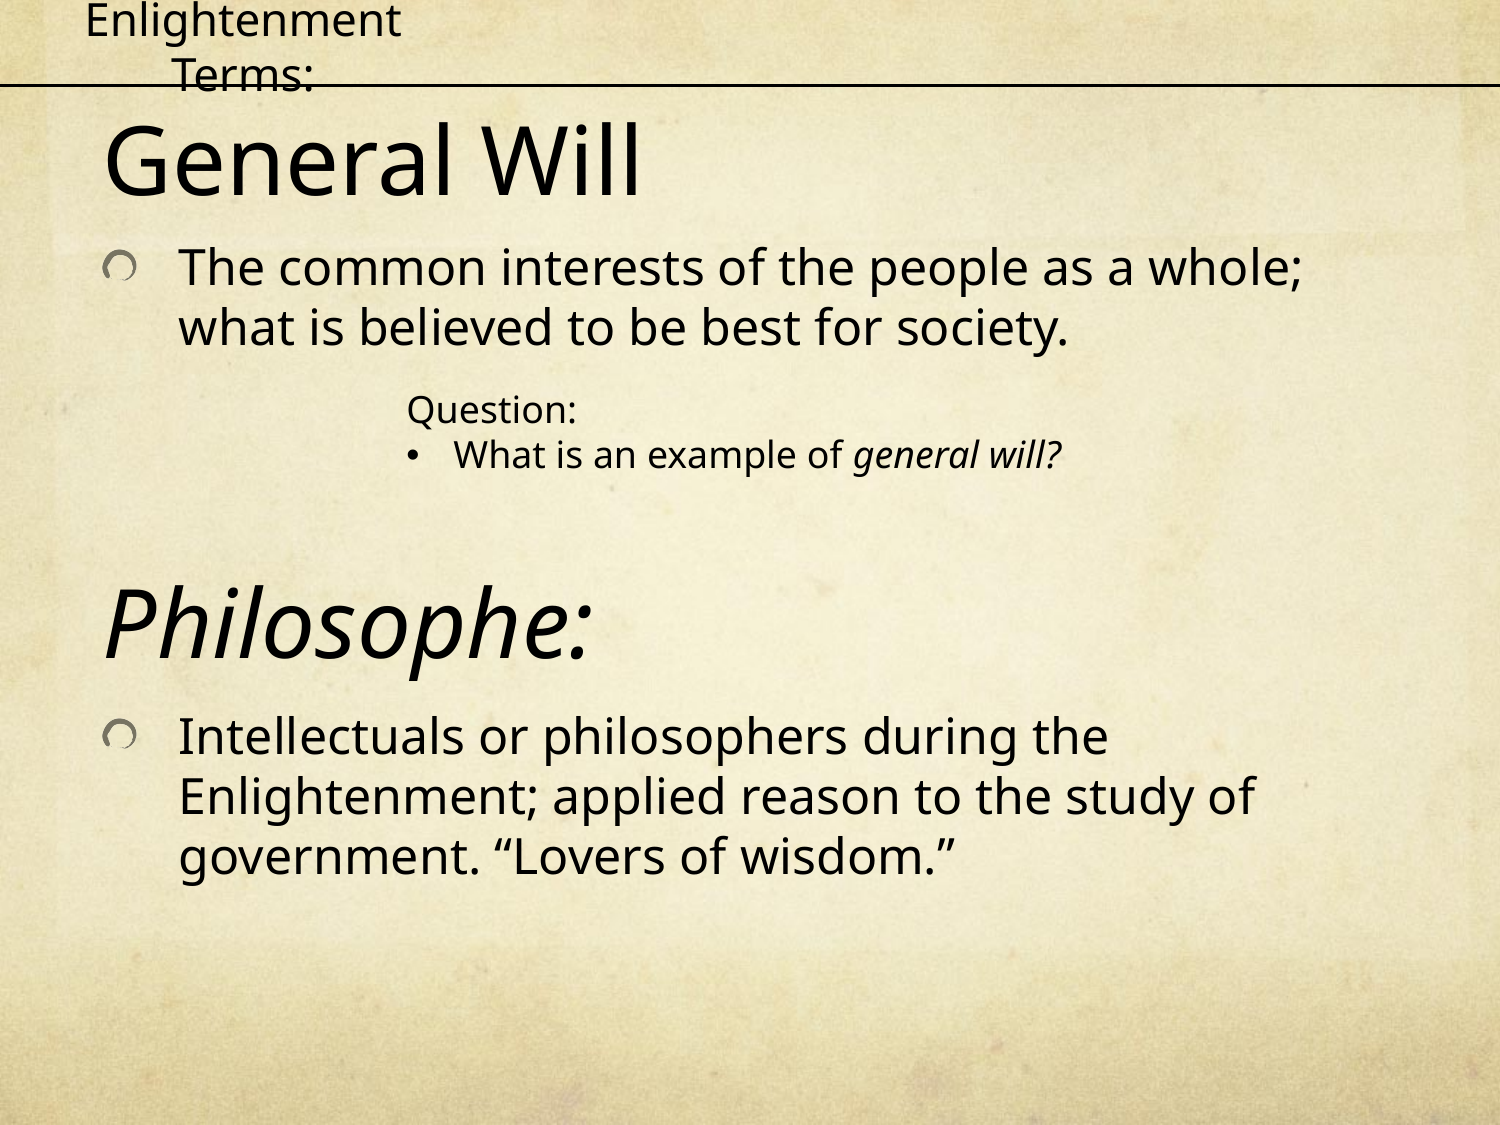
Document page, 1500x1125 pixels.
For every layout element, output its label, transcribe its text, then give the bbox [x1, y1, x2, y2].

title General Will [87, 105, 793, 228]
picture [0, 87, 1500, 1125]
text_box The common interests of the people as a whole; what is believed to be best for society. [87, 228, 1436, 390]
text_box Question: What is an example of general will? [391, 379, 1193, 484]
picture [0, 0, 1500, 84]
text_box Enlightenment Terms: [0, 4, 487, 84]
picture [102, 249, 138, 282]
list Intellectuals or philosophers during the Enlightenment; applied reason to the study of government. “Lovers of wisdom.” [87, 696, 1437, 935]
text_box Philosophe: [87, 549, 793, 692]
